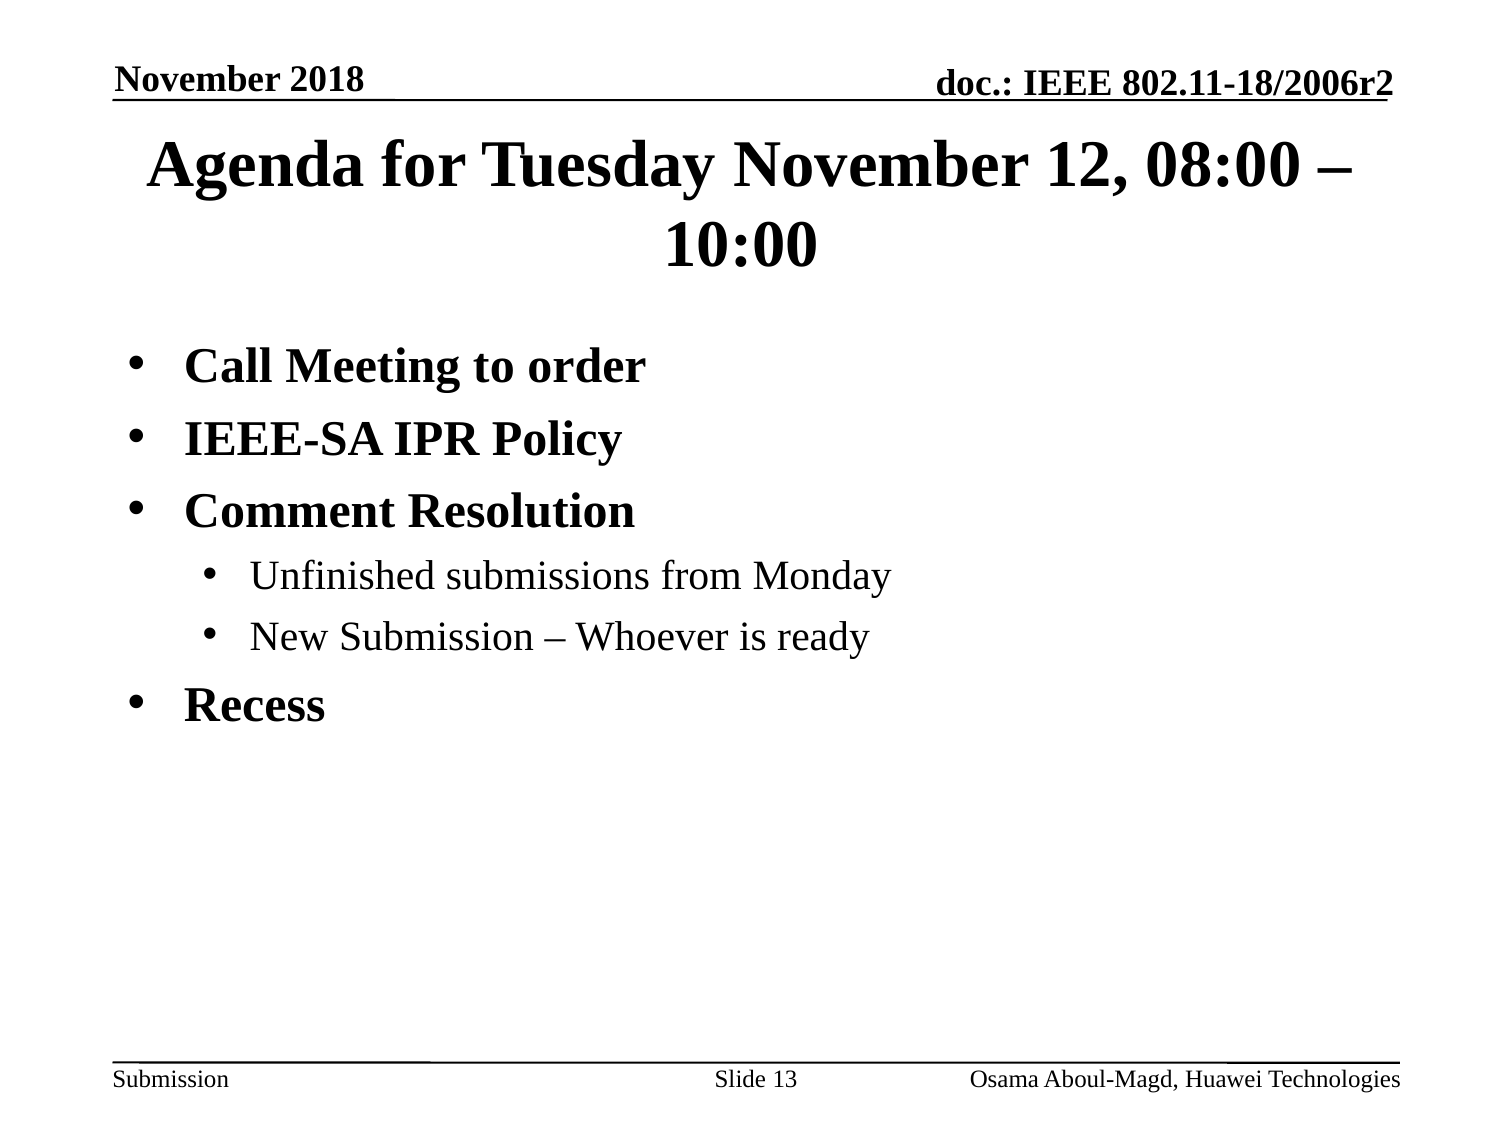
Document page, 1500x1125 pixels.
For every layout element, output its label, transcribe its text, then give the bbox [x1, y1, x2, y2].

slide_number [114, 54, 423, 100]
slide_number Slide 13 [712, 1061, 800, 1123]
footer Osama Aboul-Magd, Huawei Technologies [878, 1061, 1402, 1093]
title Agenda for Tuesday November 12, 08:00 – 10:00 [112, 112, 1388, 288]
list Call Meeting to order IEEE-SA IPR Policy Comment Resolution Unfinished submissions from Monday New Submission – Whoever is ready Recess [112, 324, 1388, 1000]
